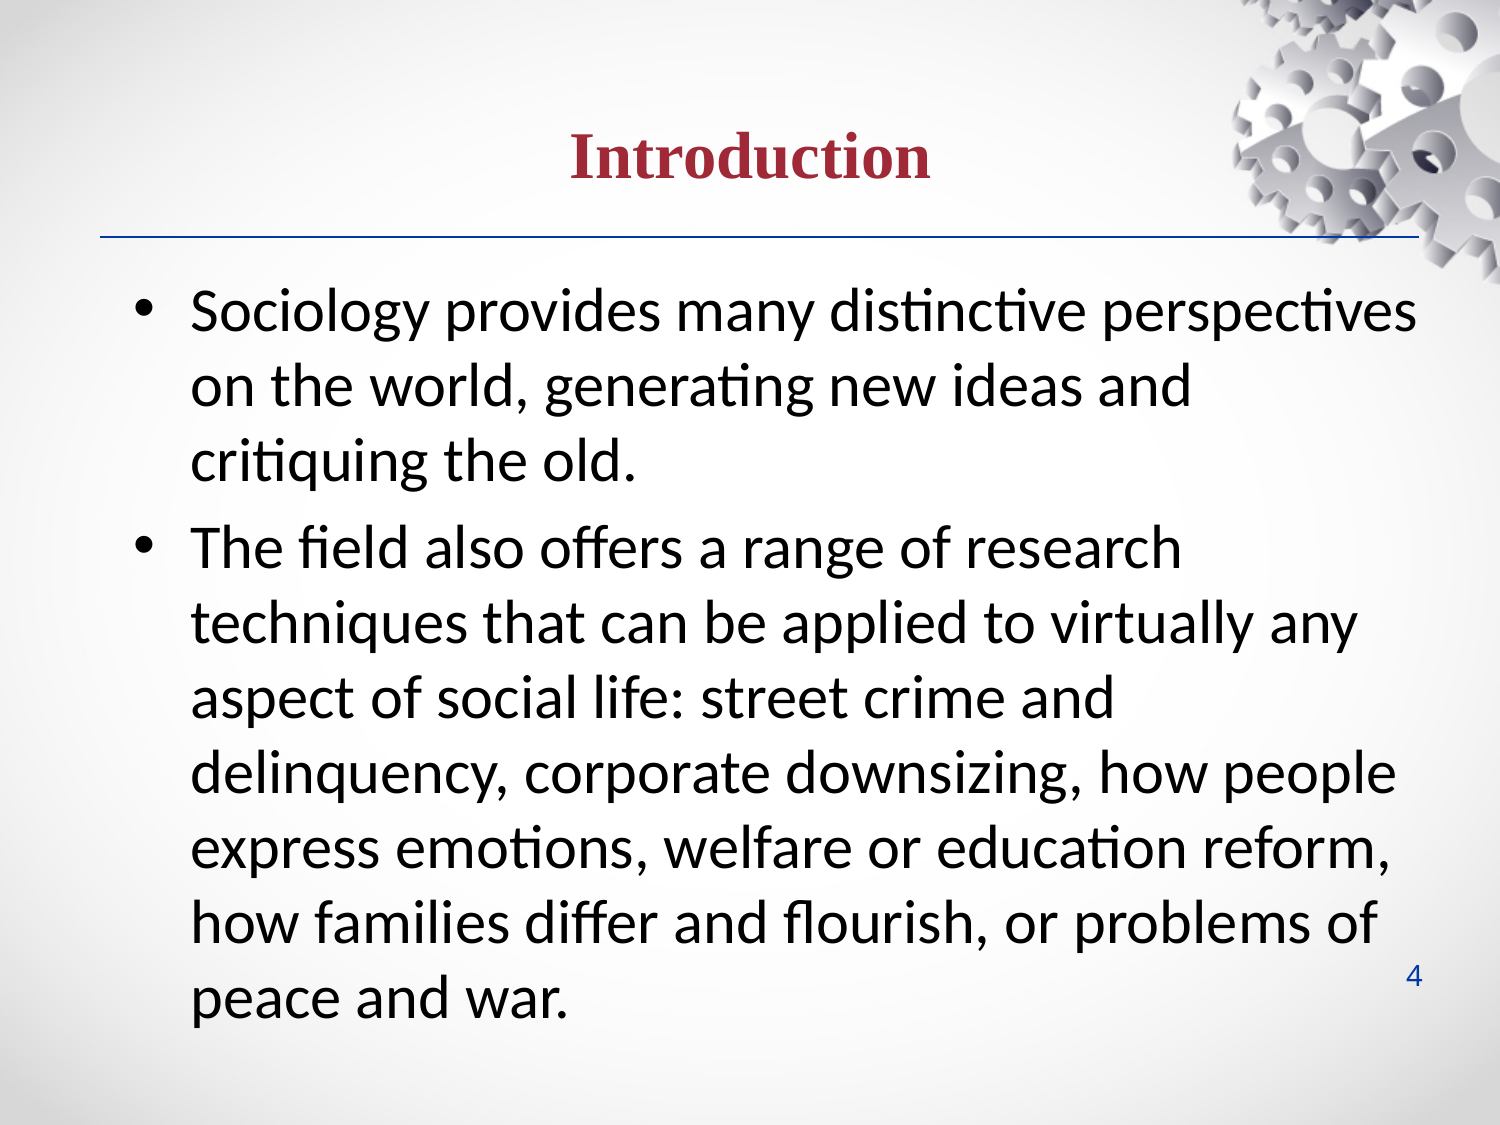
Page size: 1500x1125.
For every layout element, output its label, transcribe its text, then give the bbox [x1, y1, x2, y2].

text_box Sociology provides many distinctive perspectives on the world, generating new ideas and critiquing the old. The field also offers a range of research techniques that can be applied to virtually any aspect of social life: street crime and delinquency, corporate downsizing, how people express emotions, welfare or education reform, how families differ and flourish, or problems of peace and war. [119, 261, 1453, 1050]
text_box Introduction [362, 104, 1140, 200]
picture [0, 0, 1500, 1125]
text_box 4 [1087, 949, 1438, 1010]
